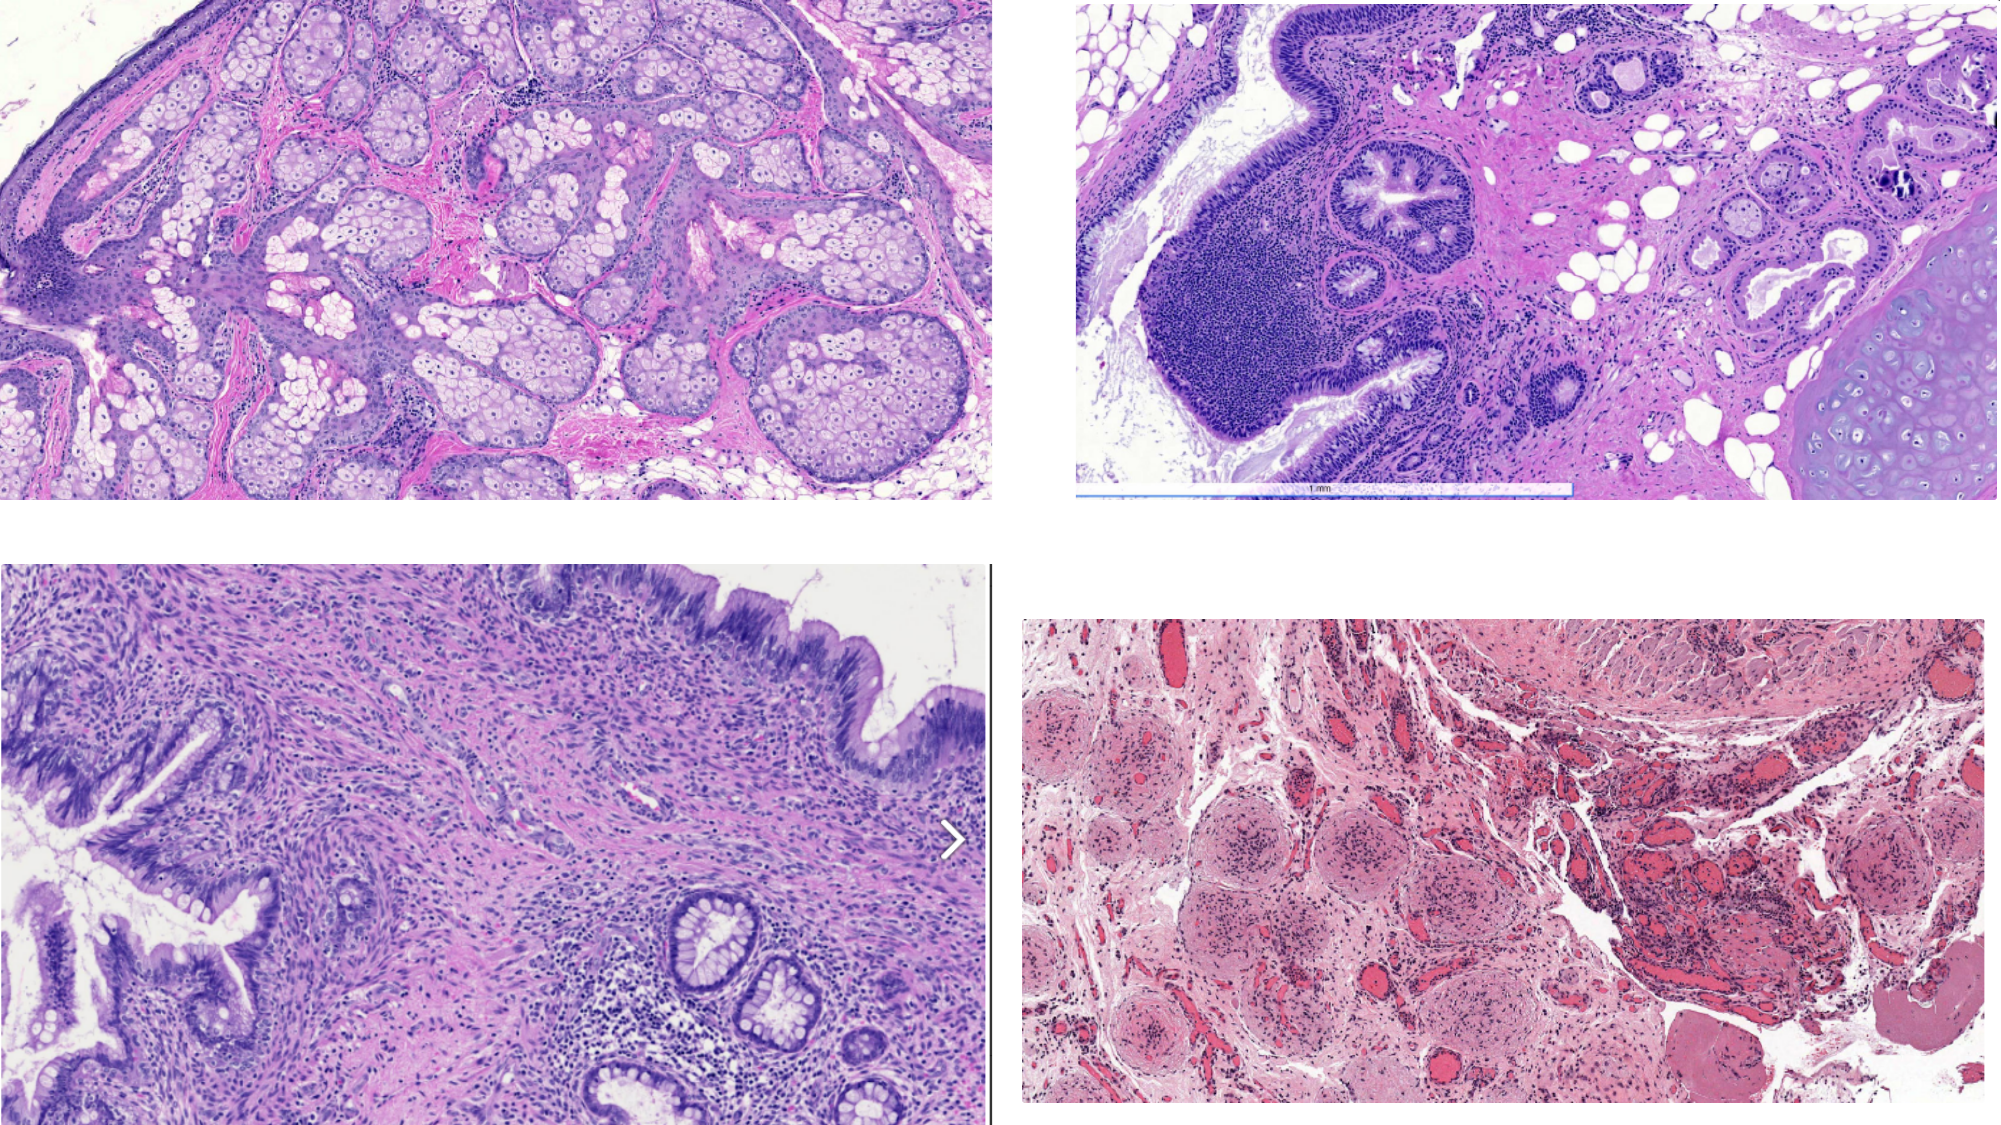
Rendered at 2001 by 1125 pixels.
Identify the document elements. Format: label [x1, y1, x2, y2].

picture [1075, 0, 2000, 500]
picture [0, 564, 993, 1125]
picture [0, 0, 993, 500]
picture [1021, 616, 1985, 1106]
